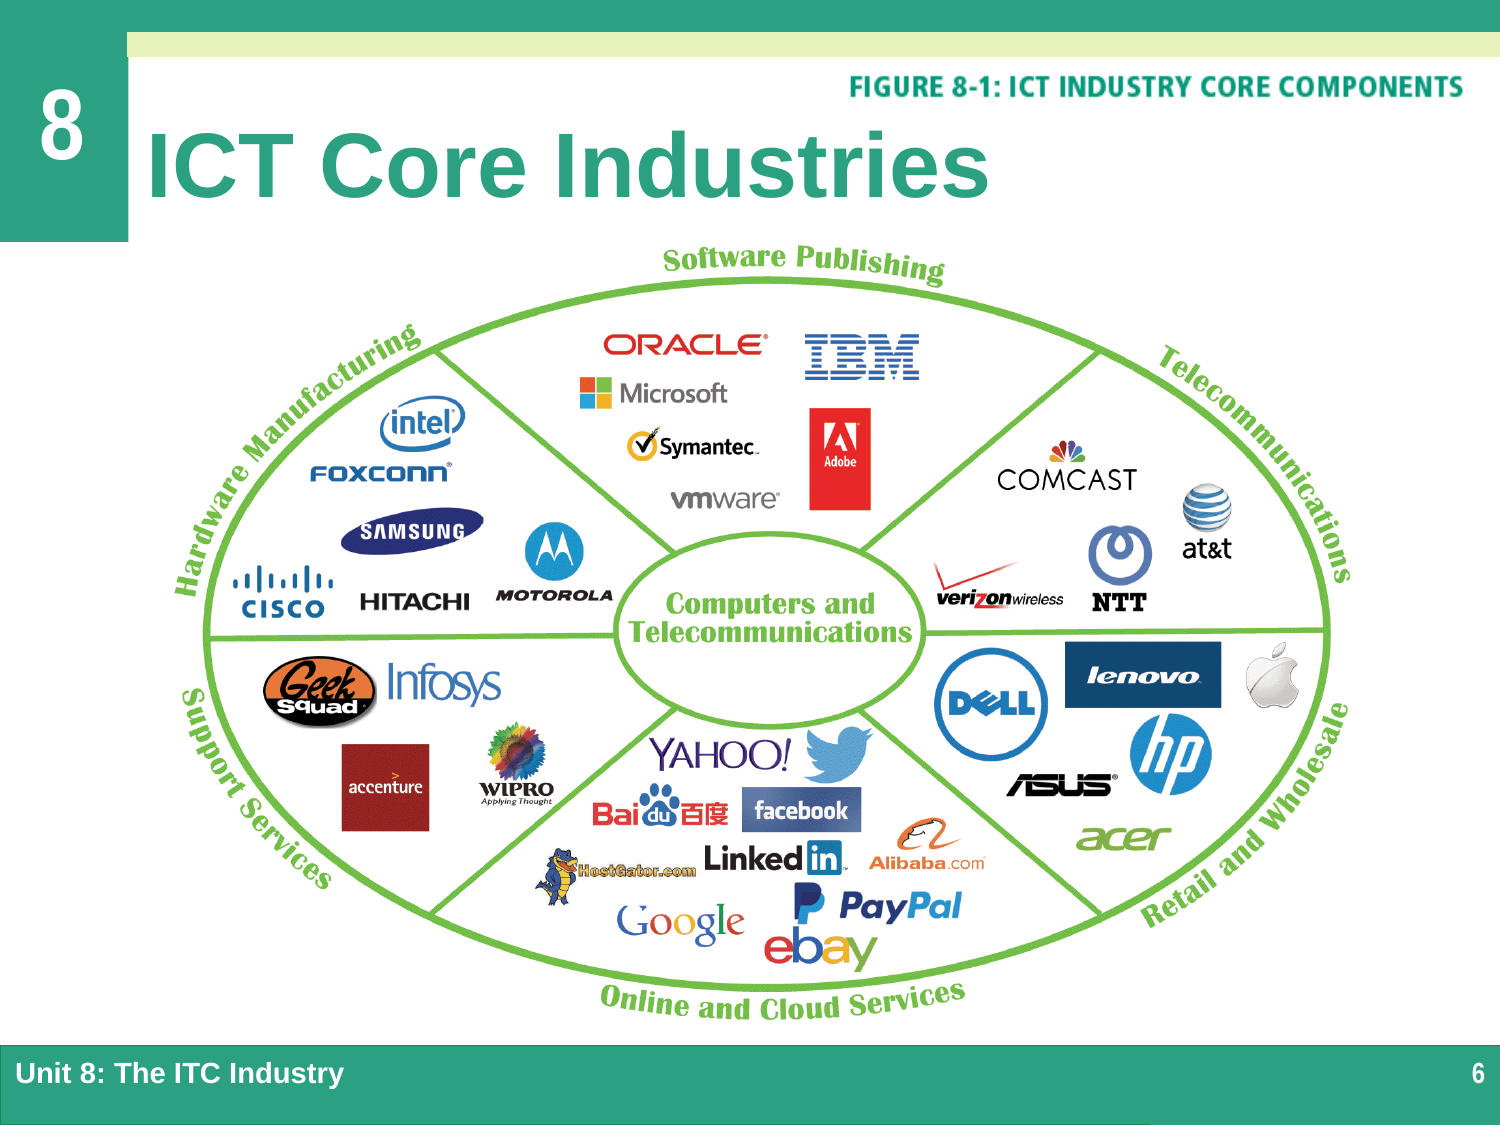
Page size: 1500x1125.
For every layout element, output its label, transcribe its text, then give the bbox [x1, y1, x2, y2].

picture [837, 62, 1469, 110]
footer Unit 8: The ITC Industry [0, 1046, 1149, 1125]
slide_number 6 [1149, 1046, 1500, 1125]
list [174, 245, 1351, 1020]
title ICT Core Industries [131, 74, 1500, 248]
